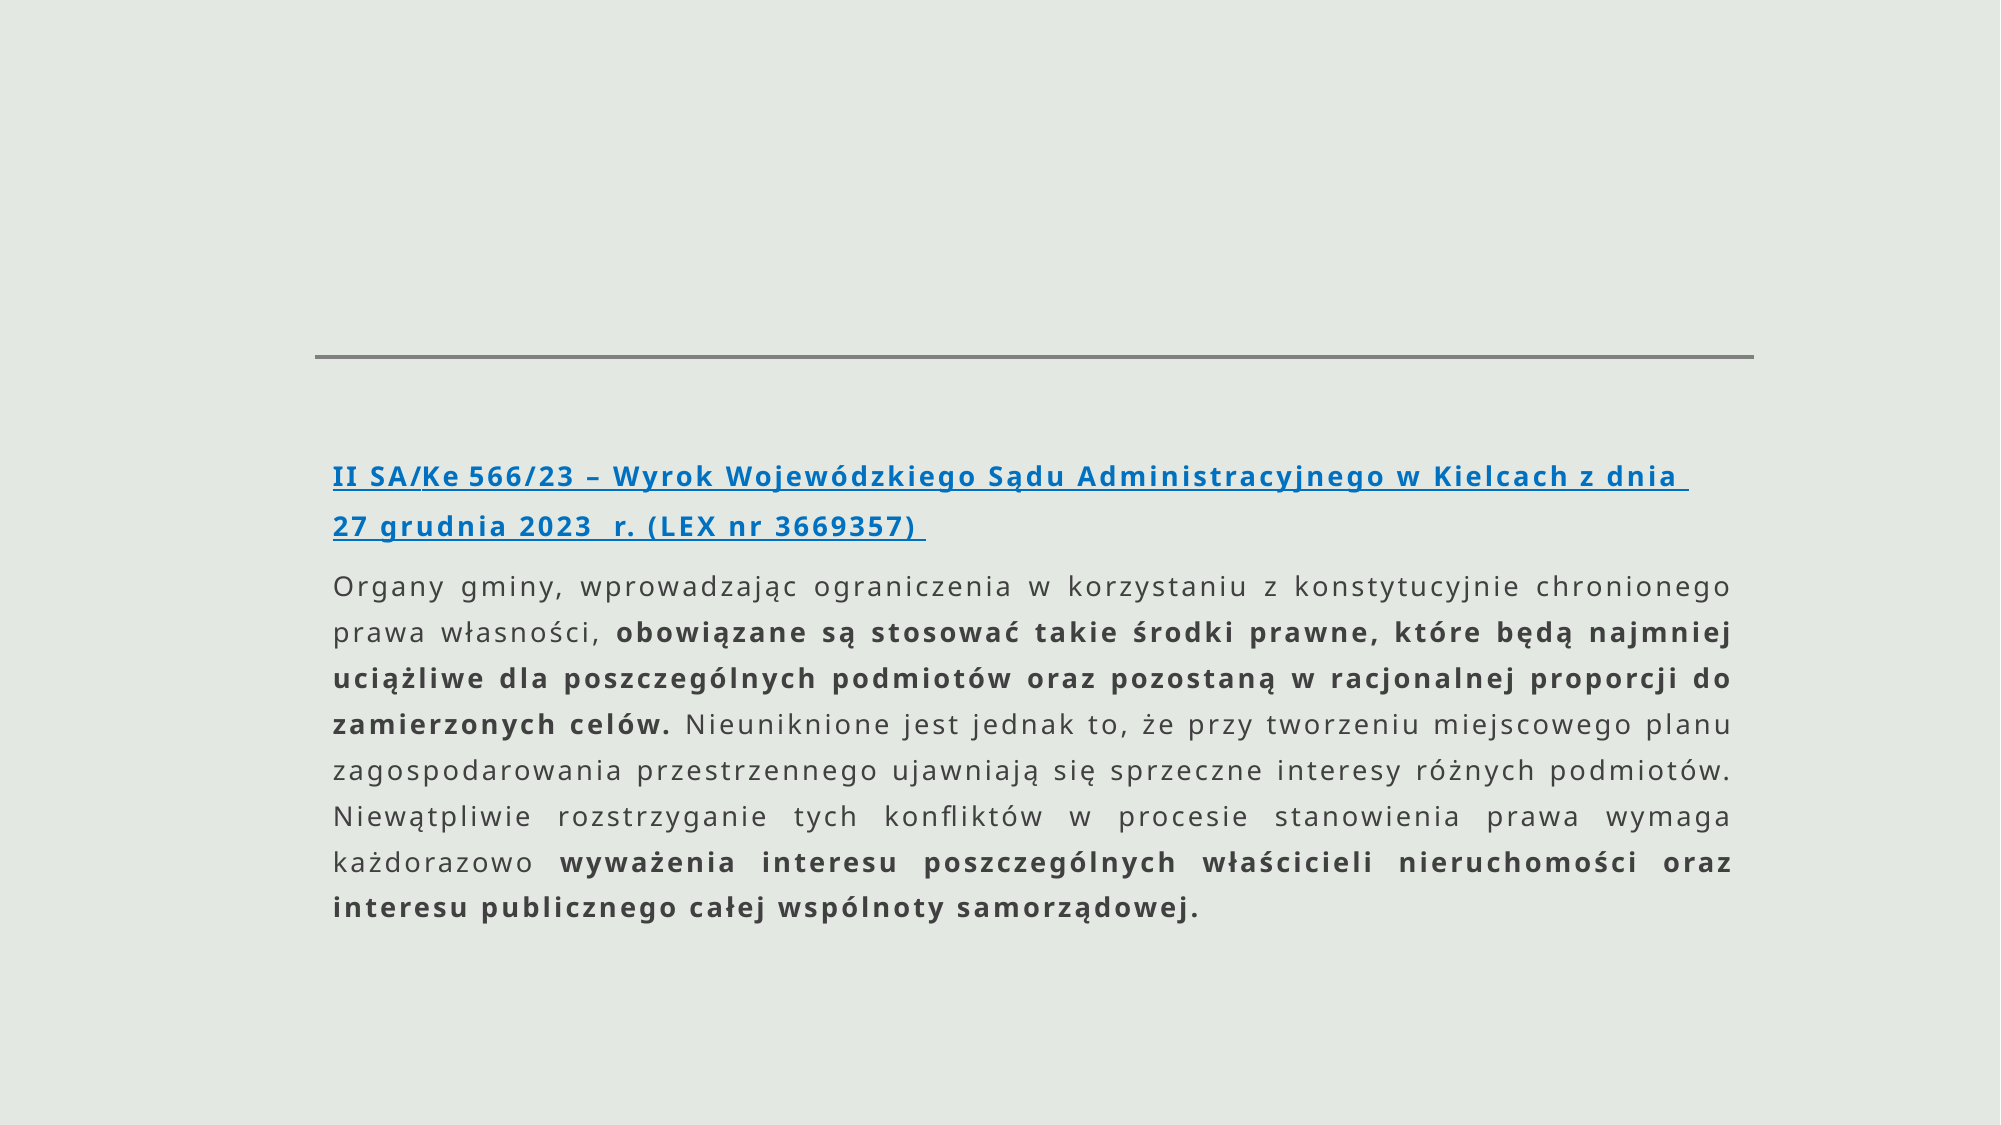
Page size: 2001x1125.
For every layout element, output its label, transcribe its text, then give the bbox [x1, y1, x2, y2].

list II SA/Ke 566/23 – Wyrok Wojewódzkiego Sądu Administracyjnego w Kielcach z dnia 27 grudnia 2023 r. (LEX nr 3669357) Organy gminy, wprowadzając ograniczenia w korzystaniu z konstytucyjnie chronionego prawa własności, obowiązane są stosować takie środki prawne, które będą najmniej uciążliwe dla poszczególnych podmiotów oraz pozostaną w racjonalnej proporcji do zamierzonych celów. Nieuniknione jest jednak to, że przy tworzeniu miejscowego planu zagospodarowania przestrzennego ujawniają się sprzeczne interesy różnych podmiotów. Niewątpliwie rozstrzyganie tych konfliktów w procesie stanowienia prawa wymaga każdorazowo wyważenia interesu poszczególnych właścicieli nieruchomości oraz interesu publicznego całej wspólnoty samorządowej. [315, 379, 1754, 979]
